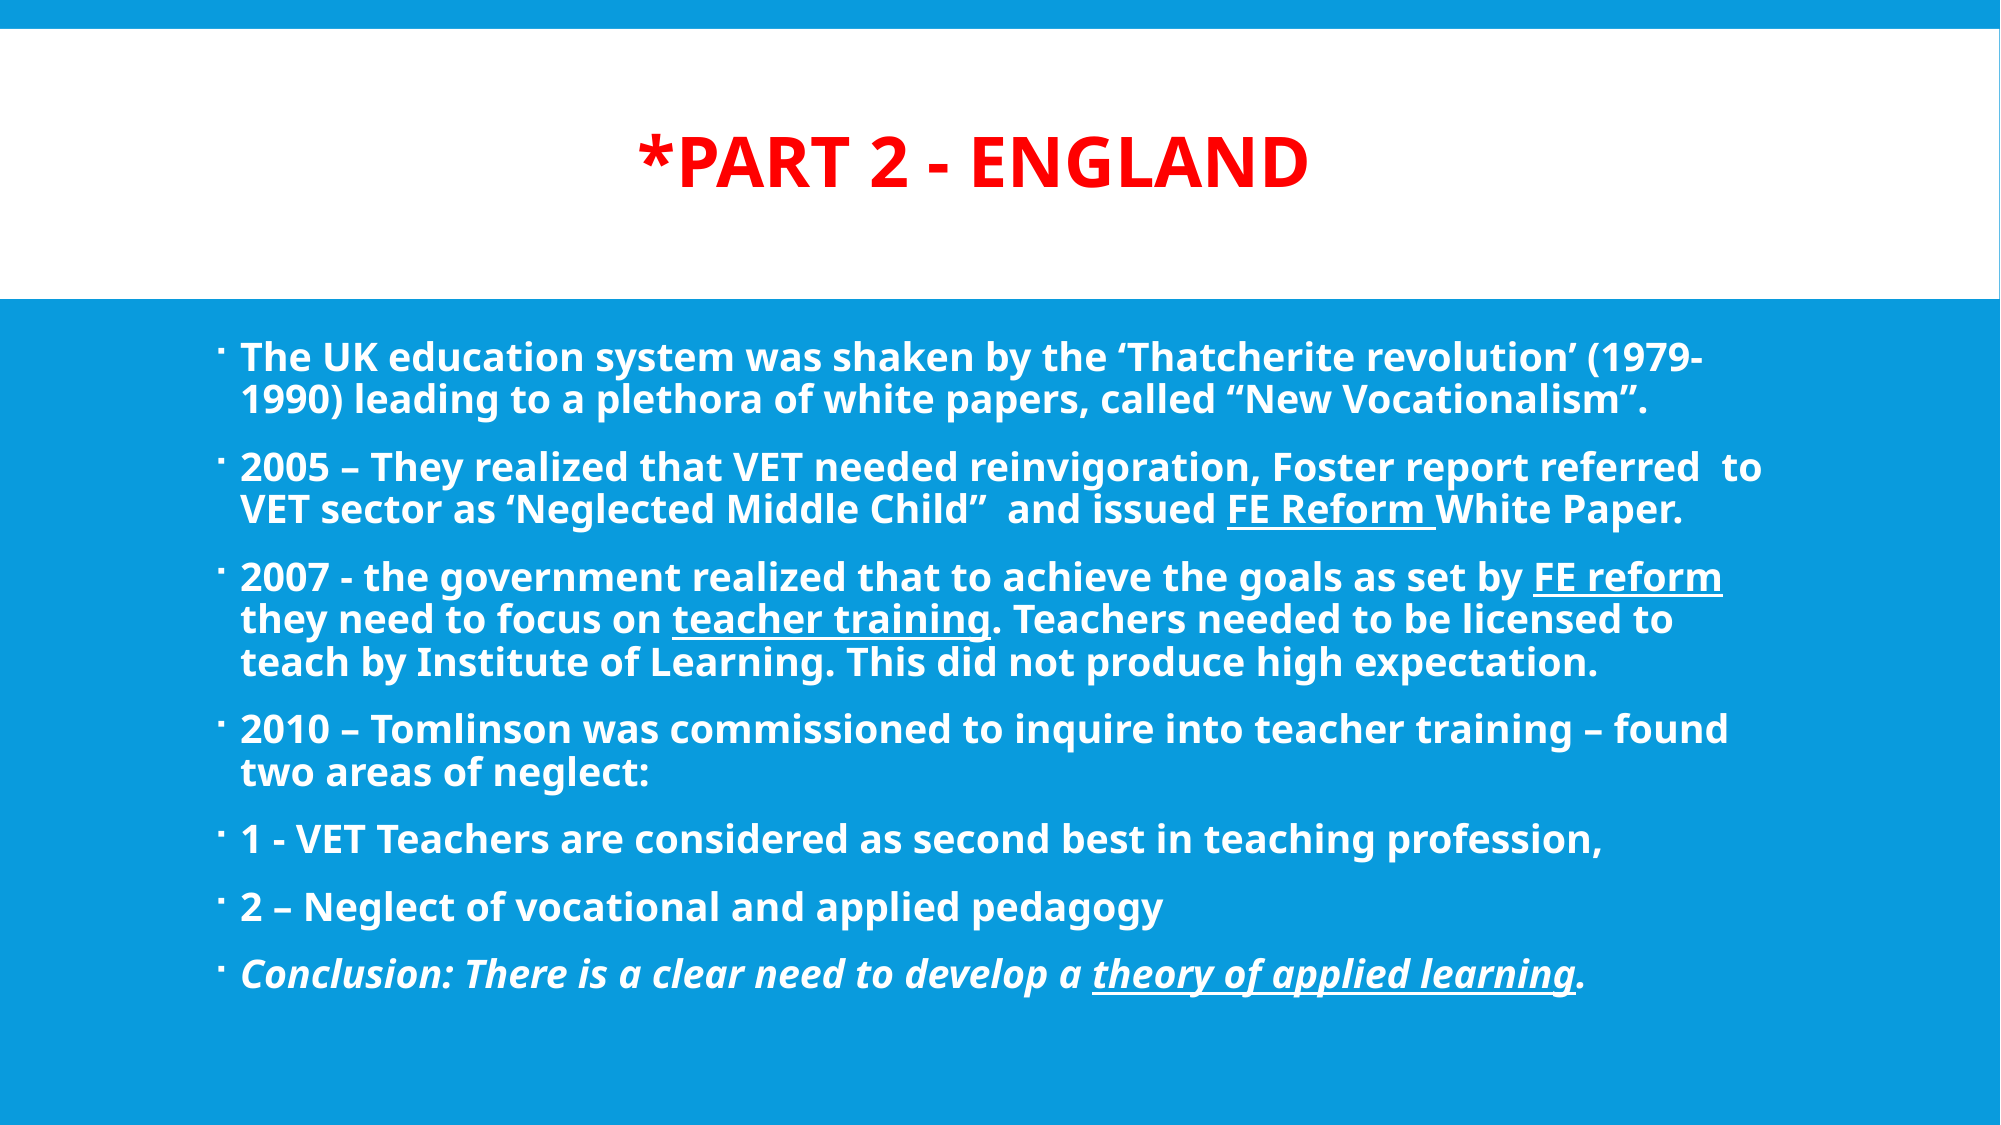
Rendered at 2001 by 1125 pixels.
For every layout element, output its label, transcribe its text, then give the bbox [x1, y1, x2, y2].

list The UK education system was shaken by the ‘Thatcherite revolution’ (1979-1990) leading to a plethora of white papers, called “New Vocationalism”. 2005 – They realized that VET needed reinvigoration, Foster report referred to VET sector as ‘Neglected Middle Child” and issued FE Reform White Paper. 2007 - the government realized that to achieve the goals as set by FE reform they need to focus on teacher training. Teachers needed to be licensed to teach by Institute of Learning. This did not produce high expectation. 2010 – Tomlinson was commissioned to inquire into teacher training – found two areas of neglect: 1 - VET Teachers are considered as second best in teaching profession, 2 – Neglect of vocational and applied pedagogy Conclusion: There is a clear need to develop a theory of applied learning. [197, 329, 1803, 1020]
title *Part 2 - England [38, 123, 1930, 295]
